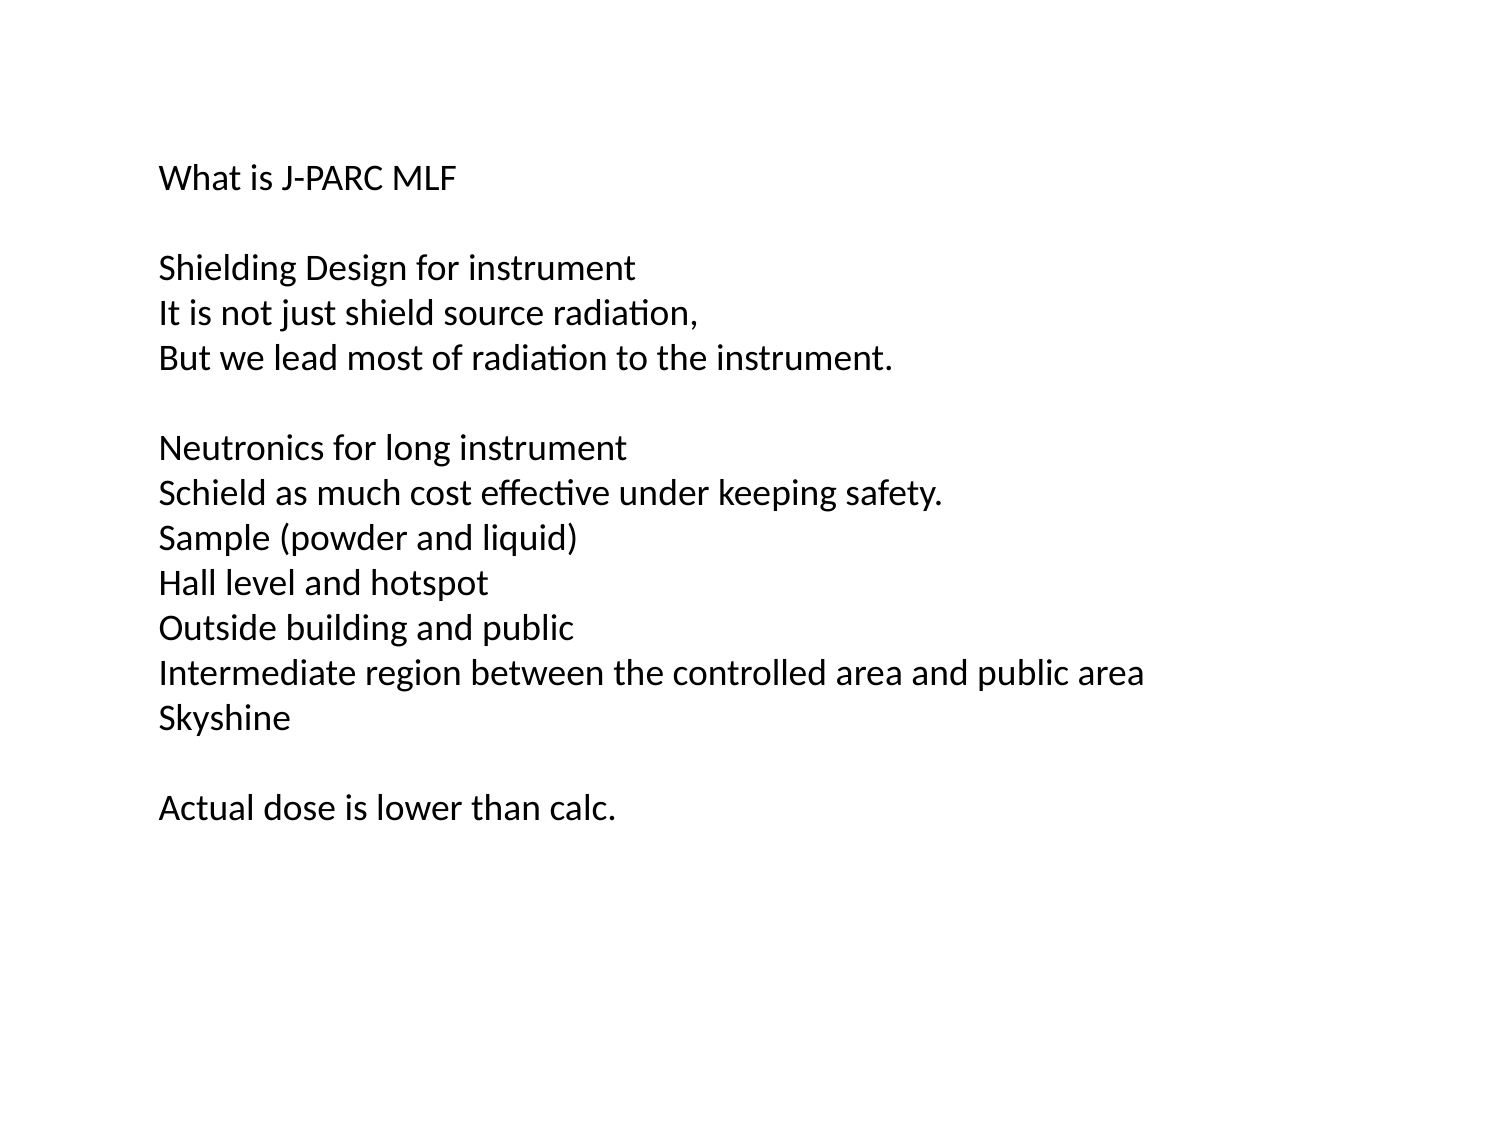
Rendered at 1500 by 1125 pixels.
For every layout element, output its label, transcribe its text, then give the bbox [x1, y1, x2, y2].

text_box What is J-PARC MLF Shielding Design for instrument It is not just shield source radiation, But we lead most of radiation to the instrument. Neutronics for long instrument Schield as much cost effective under keeping safety. Sample (powder and liquid) Hall level and hotspot Outside building and public Intermediate region between the controlled area and public area Skyshine Actual dose is lower than calc. [143, 145, 1276, 926]
